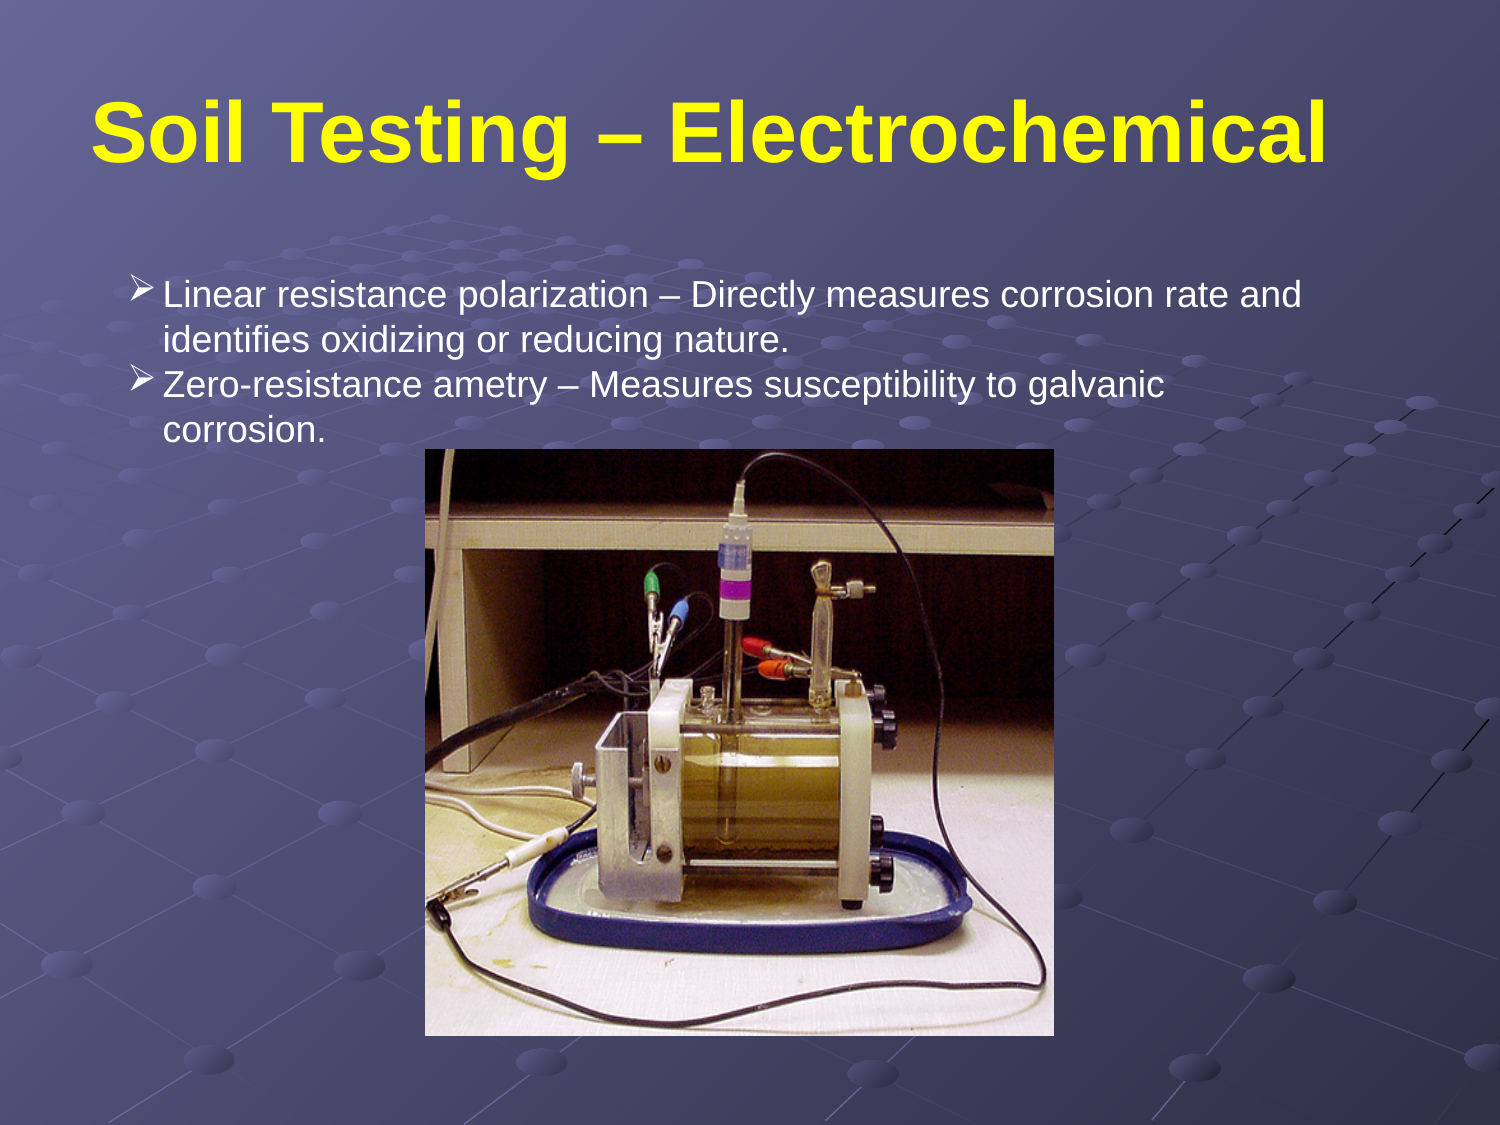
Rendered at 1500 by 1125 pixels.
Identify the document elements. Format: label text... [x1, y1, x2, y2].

picture [424, 449, 1054, 1037]
title Soil Testing – Electrochemical [74, 25, 1426, 232]
text_box Linear resistance polarization – Directly measures corrosion rate and identifies oxidizing or reducing nature. Zero-resistance ametry – Measures susceptibility to galvanic corrosion. [112, 262, 1350, 458]
